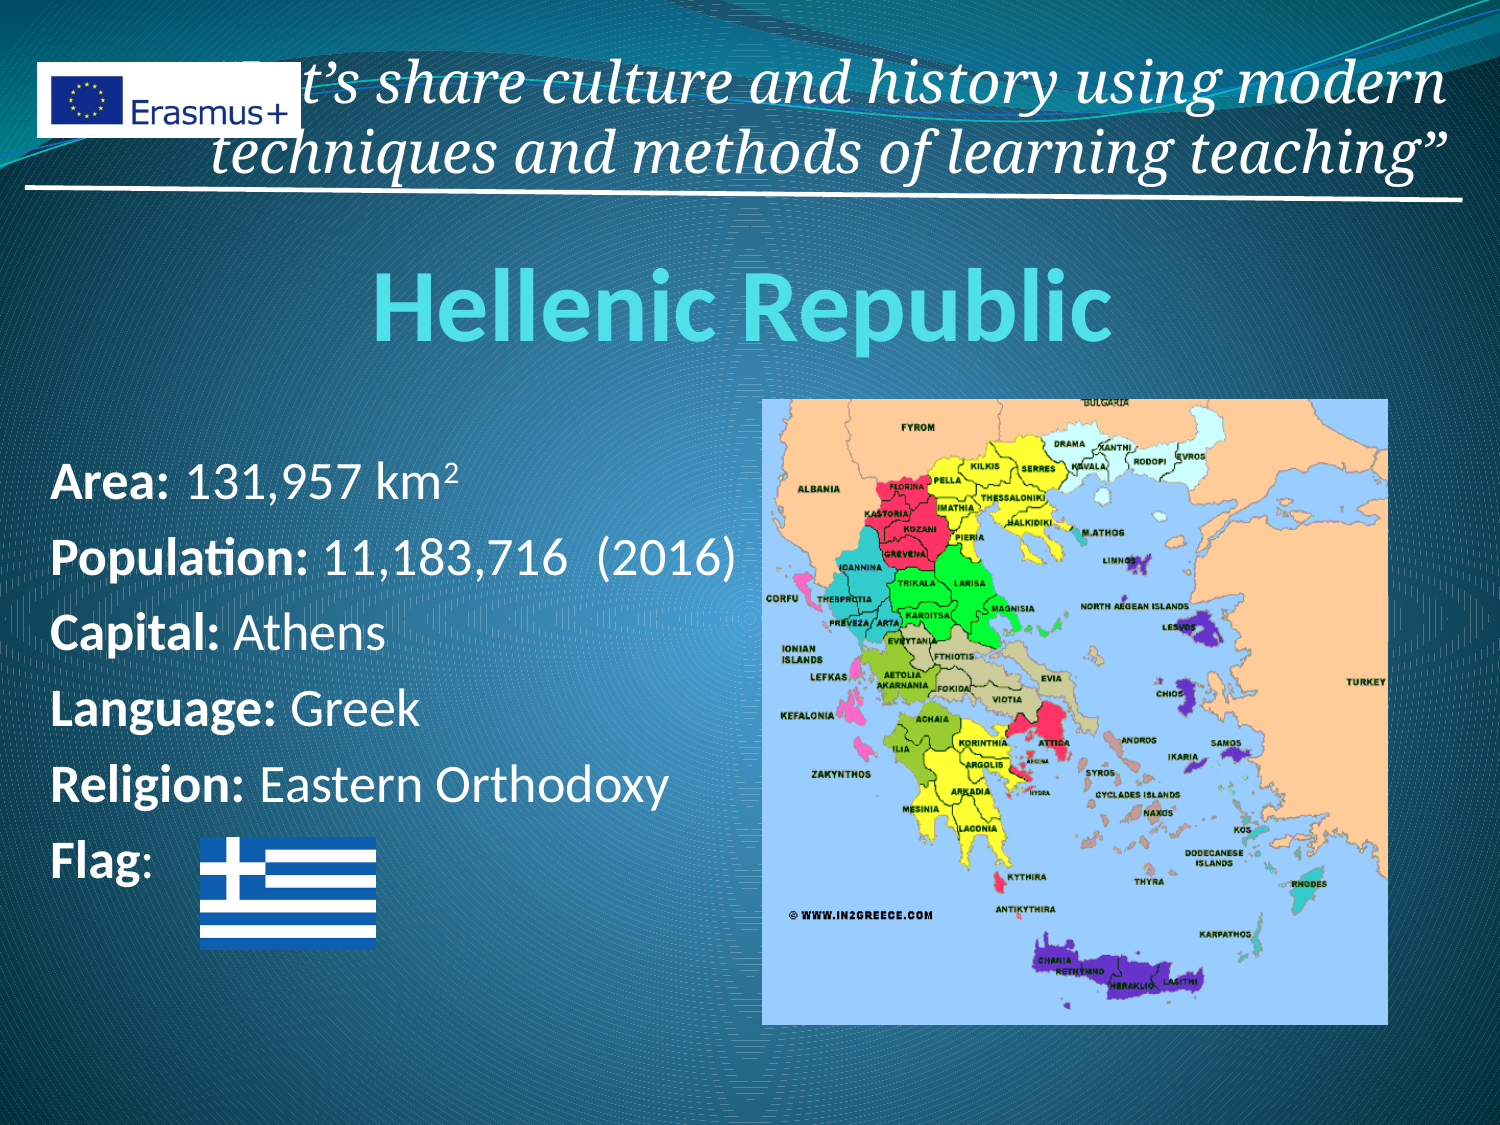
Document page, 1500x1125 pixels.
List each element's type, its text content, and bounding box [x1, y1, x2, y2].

subtitle Area: 131,957 km2 Population: 11,183,716 (2016) Capital: Athens Language: Greek Religion: Eastern Orthodoxy Flag: [50, 437, 755, 975]
picture [199, 837, 377, 951]
text_box “Let’s share culture and history using modern techniques and methods of learning teaching” [99, 37, 1463, 187]
picture [37, 62, 301, 138]
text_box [24, 187, 1463, 201]
title Hellenic Republic [62, 224, 1425, 363]
picture [762, 399, 1388, 1026]
